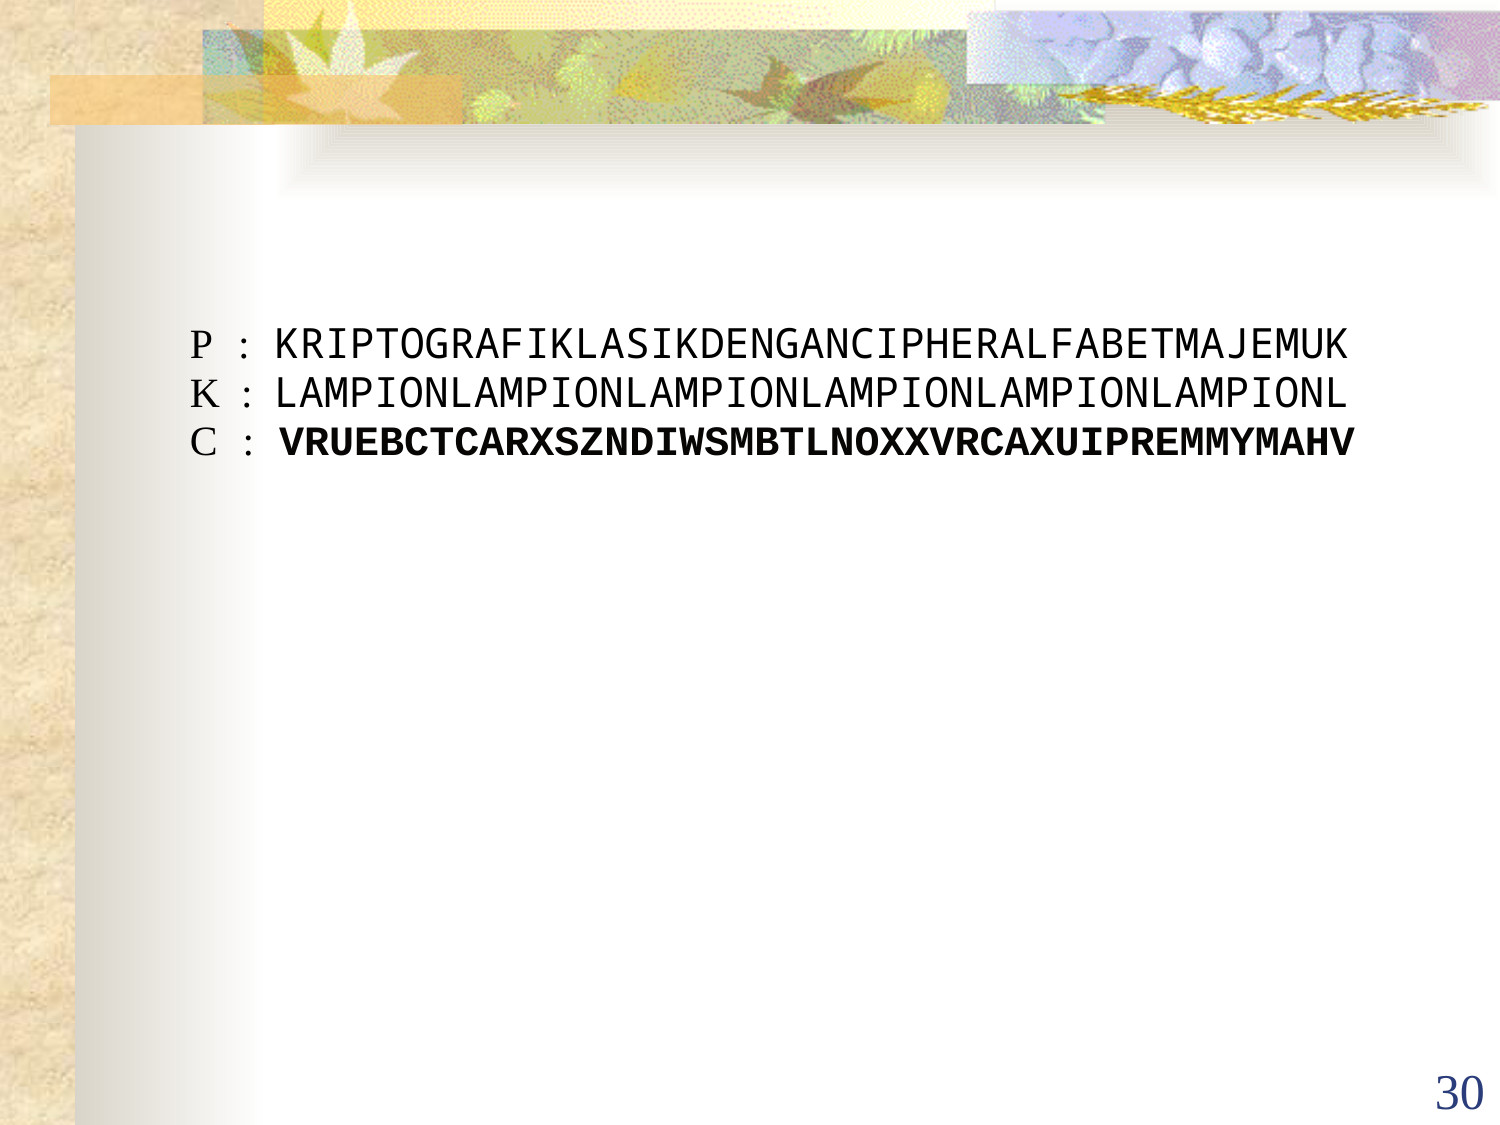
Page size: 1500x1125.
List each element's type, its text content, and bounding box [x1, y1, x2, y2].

list P : KRIPTOGRAFIKLASIKDENGANCIPHERALFABETMAJEMUK K : LAMPIONLAMPIONLAMPIONLAMPIONLAMPIONLAMPIONL C : VRUEBCTCARXSZNDIWSMBTLNOXXVRCAXUIPREMMYMAHV [74, 124, 1451, 1021]
picture [0, 0, 1500, 1125]
slide_number 30 [1349, 1051, 1500, 1125]
